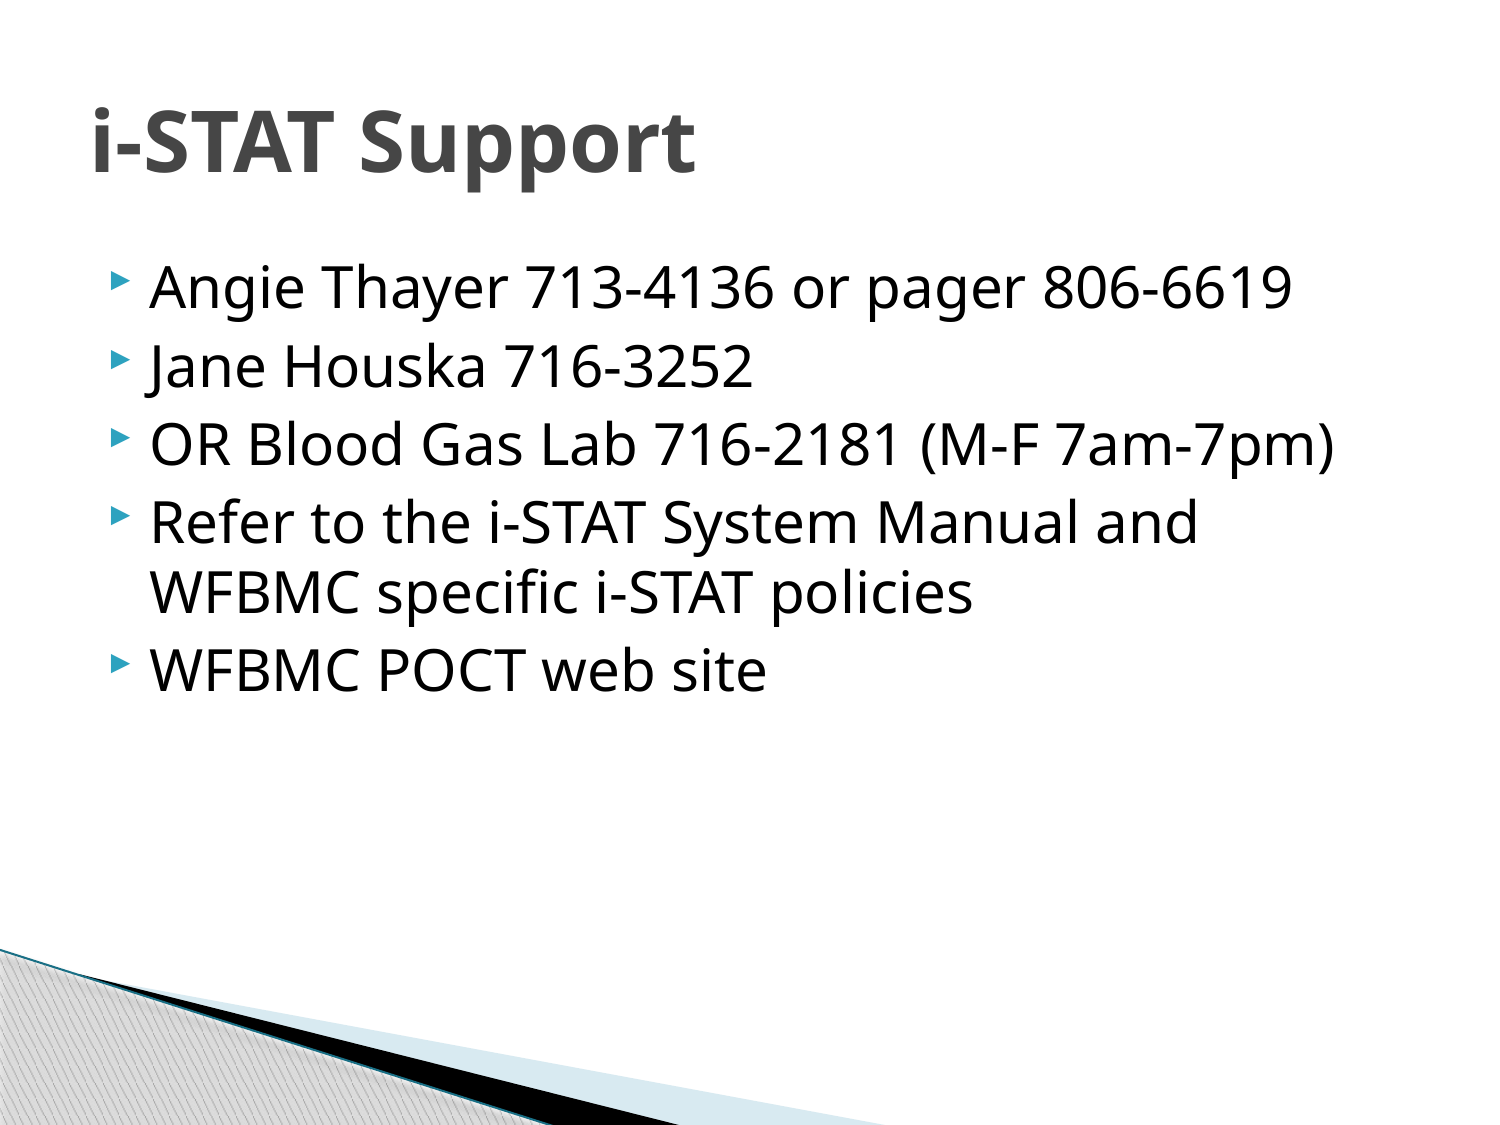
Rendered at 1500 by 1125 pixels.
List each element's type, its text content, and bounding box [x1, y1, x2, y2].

title i-STAT Support [75, 45, 1425, 233]
list Angie Thayer 713-4136 or pager 806-6619 Jane Houska 716-3252 OR Blood Gas Lab 716-2181 (M-F 7am-7pm) Refer to the i-STAT System Manual and WFBMC specific i-STAT policies WFBMC POCT web site [75, 243, 1425, 986]
